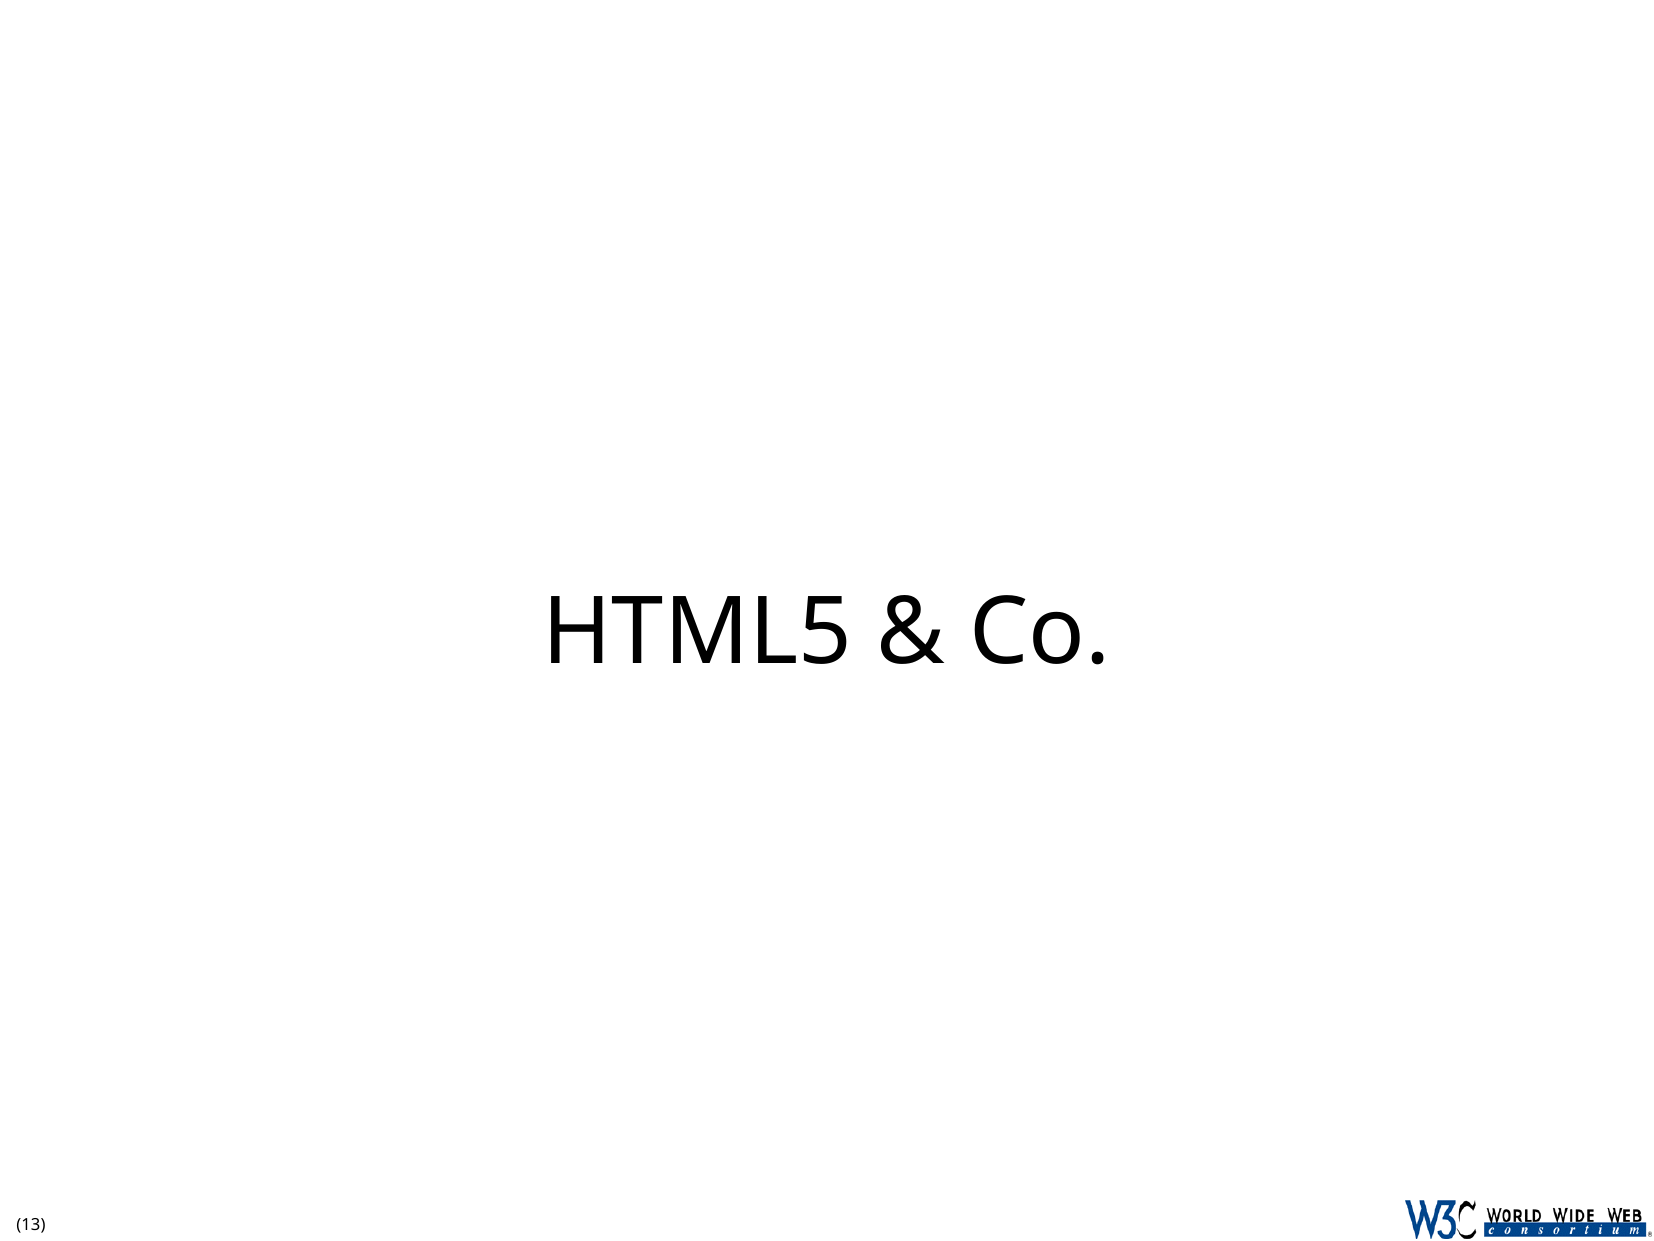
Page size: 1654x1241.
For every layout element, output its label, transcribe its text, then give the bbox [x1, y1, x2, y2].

picture [1405, 1200, 1652, 1239]
title HTML5 & Co. [82, 543, 1571, 709]
